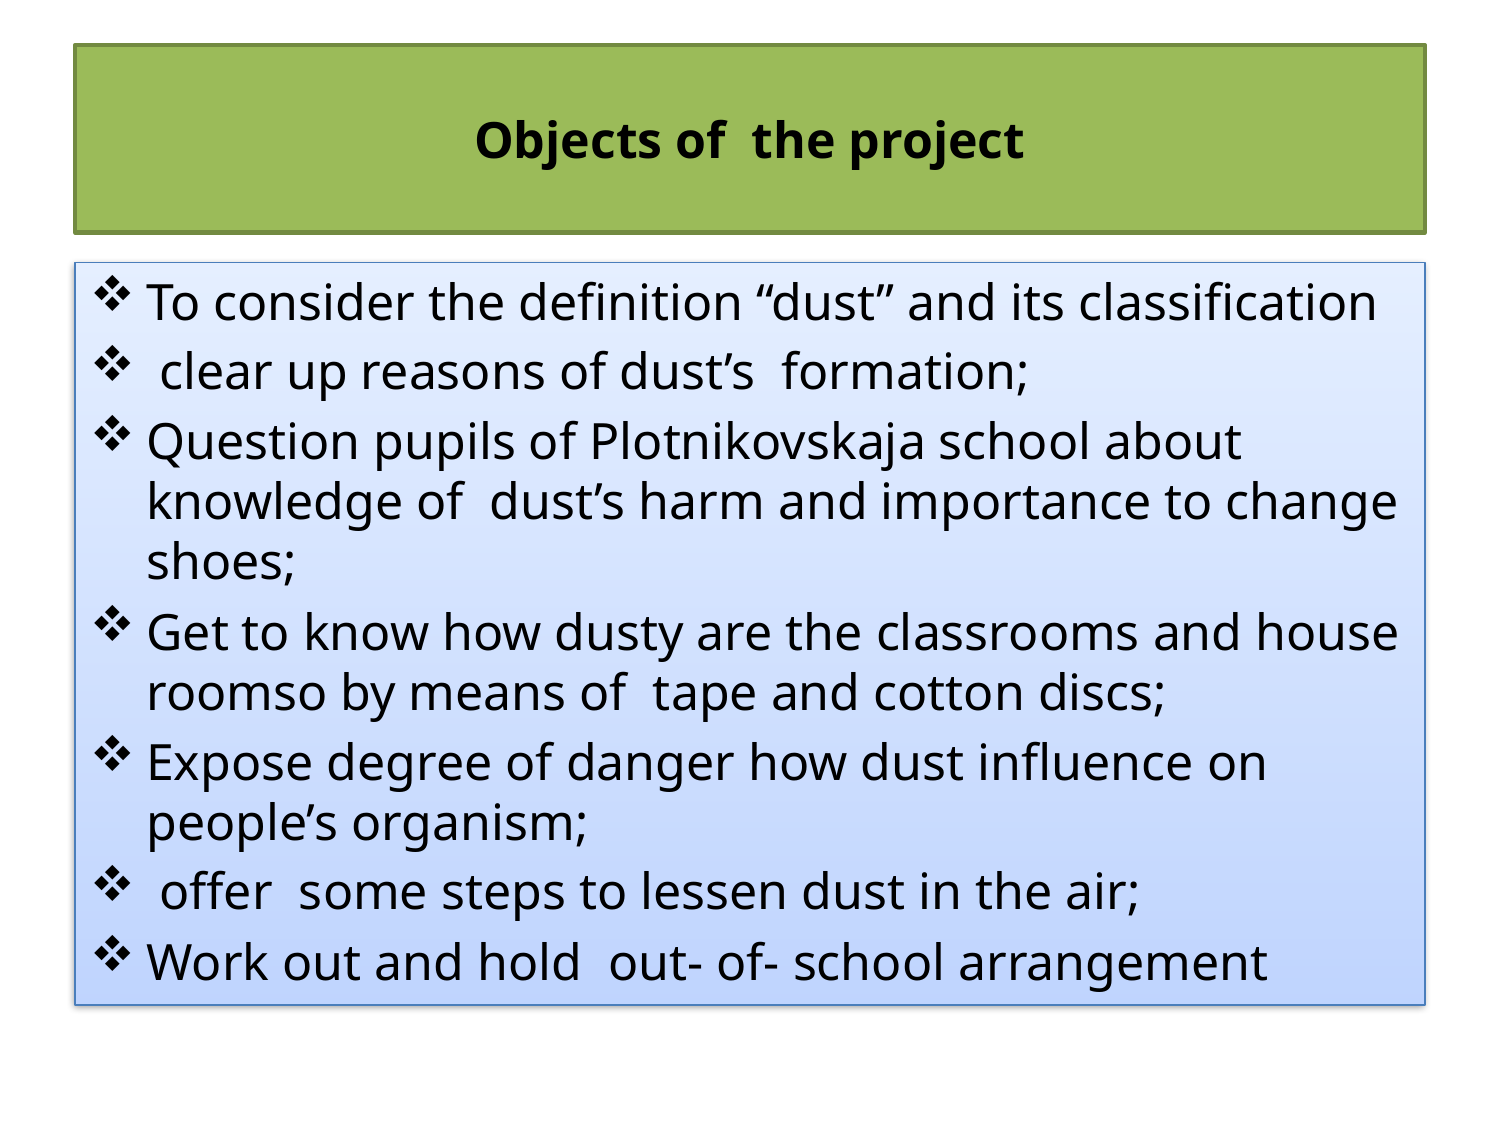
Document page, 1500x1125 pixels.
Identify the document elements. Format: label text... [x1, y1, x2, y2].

list To consider the definition “dust” and its classification clear up reasons of dust’s formation; Question pupils of Plotnikovskaja school about knowledge of dust’s harm and importance to change shoes; Get to know how dusty are the classrooms and house roomsо by means of tape and cotton discs; Expose degree of danger how dust influence on people’s organism; offer some steps to lessen dust in the air; Work out and hold out- of- school arrangement [74, 262, 1426, 1006]
title Objects of the project [73, 43, 1427, 235]
